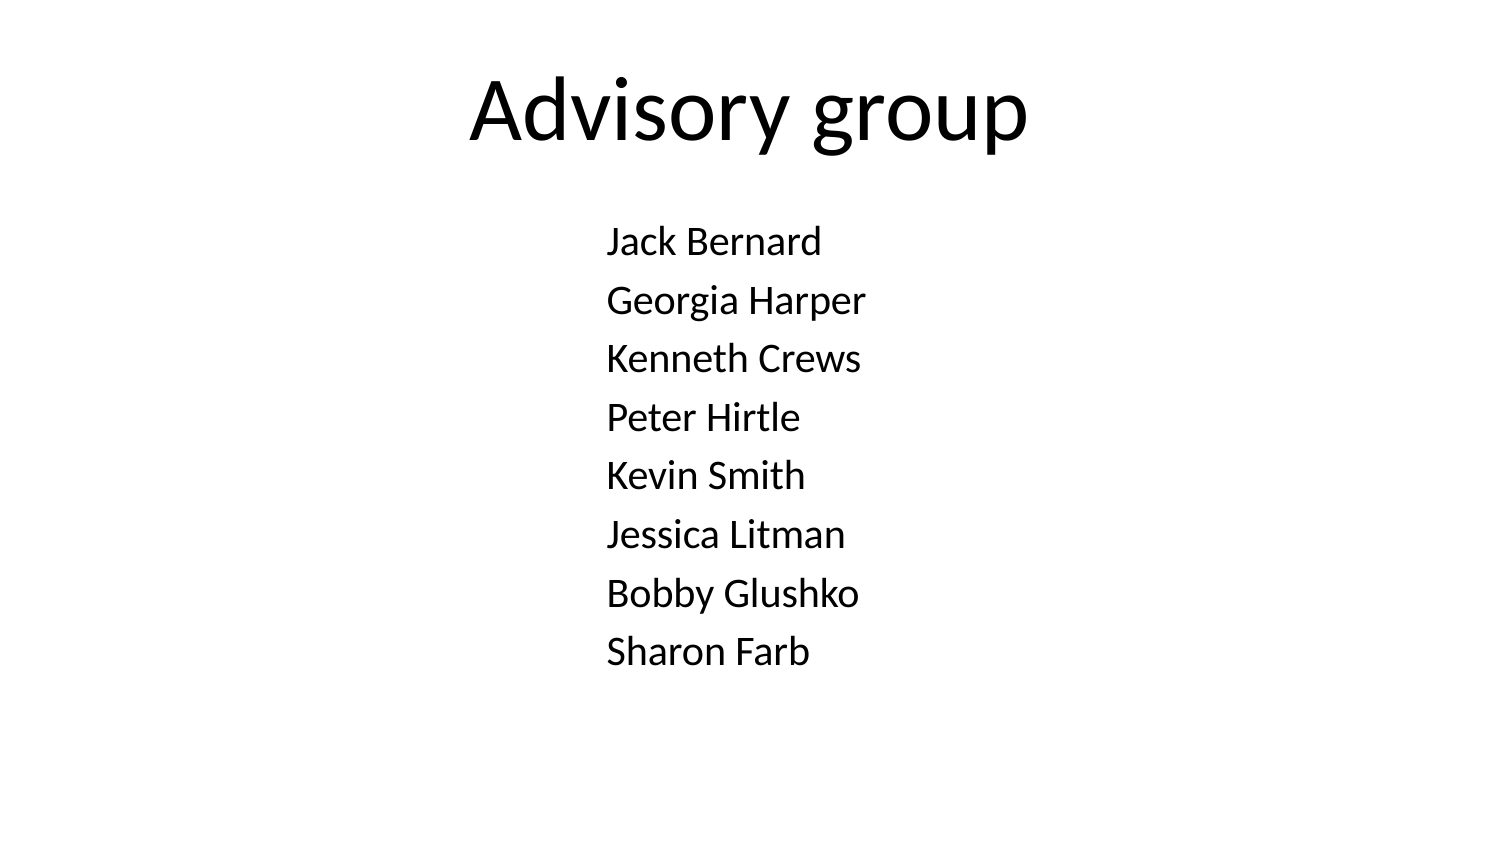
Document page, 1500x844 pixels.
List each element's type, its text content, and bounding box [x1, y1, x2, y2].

title Advisory group [75, 33, 1425, 175]
list Jack Bernard Georgia Harper Kenneth Crews Peter Hirtle Kevin Smith Jessica Litman Bobby Glushko Sharon Farb [591, 147, 950, 694]
